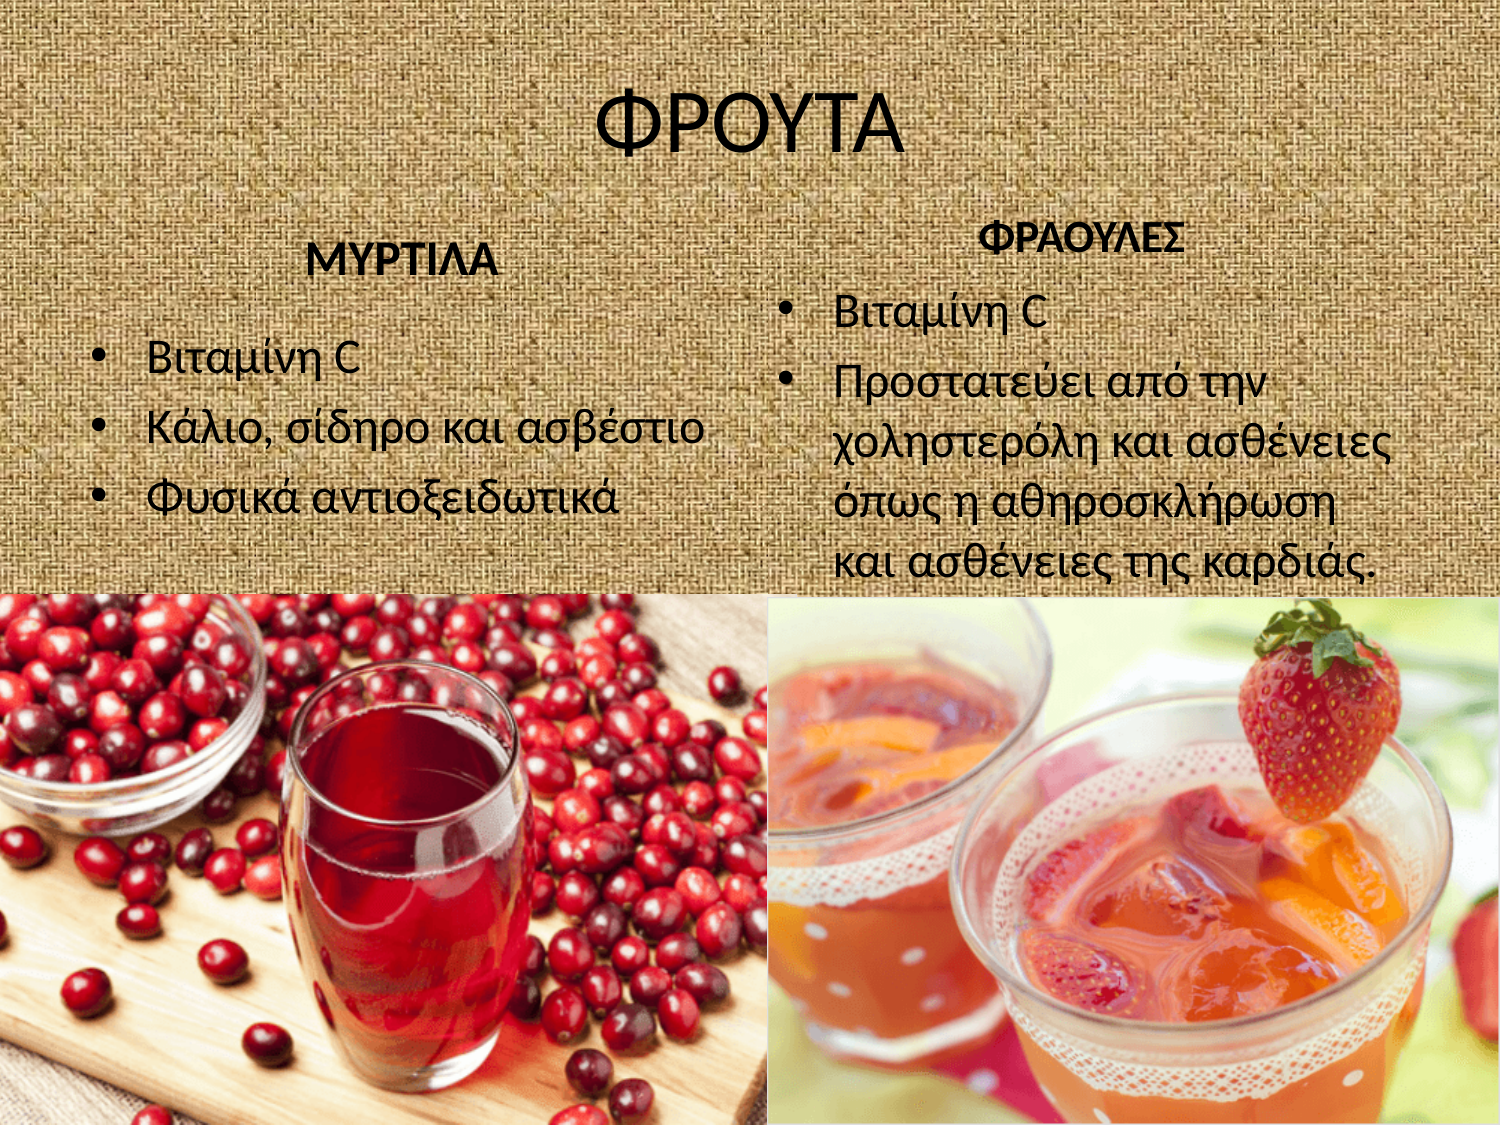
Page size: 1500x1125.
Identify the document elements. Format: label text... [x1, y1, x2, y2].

list Βιταμίνη C Κάλιο, σίδηρο και ασβέστιο Φυσικά αντιοξειδωτικά [75, 316, 738, 593]
title ΦΡΟΥΤΑ [75, 45, 1425, 188]
list ΜΥΡΤΙΛΑ [70, 210, 734, 293]
picture [0, 0, 1500, 1125]
list ΦΡΑΟΥΛΕΣ [750, 199, 1413, 270]
list Βιταμίνη C Προστατεύει από την χοληστερόλη και ασθένειες όπως η αθηροσκλήρωση και ασθένειες της καρδιάς. [761, 269, 1425, 595]
